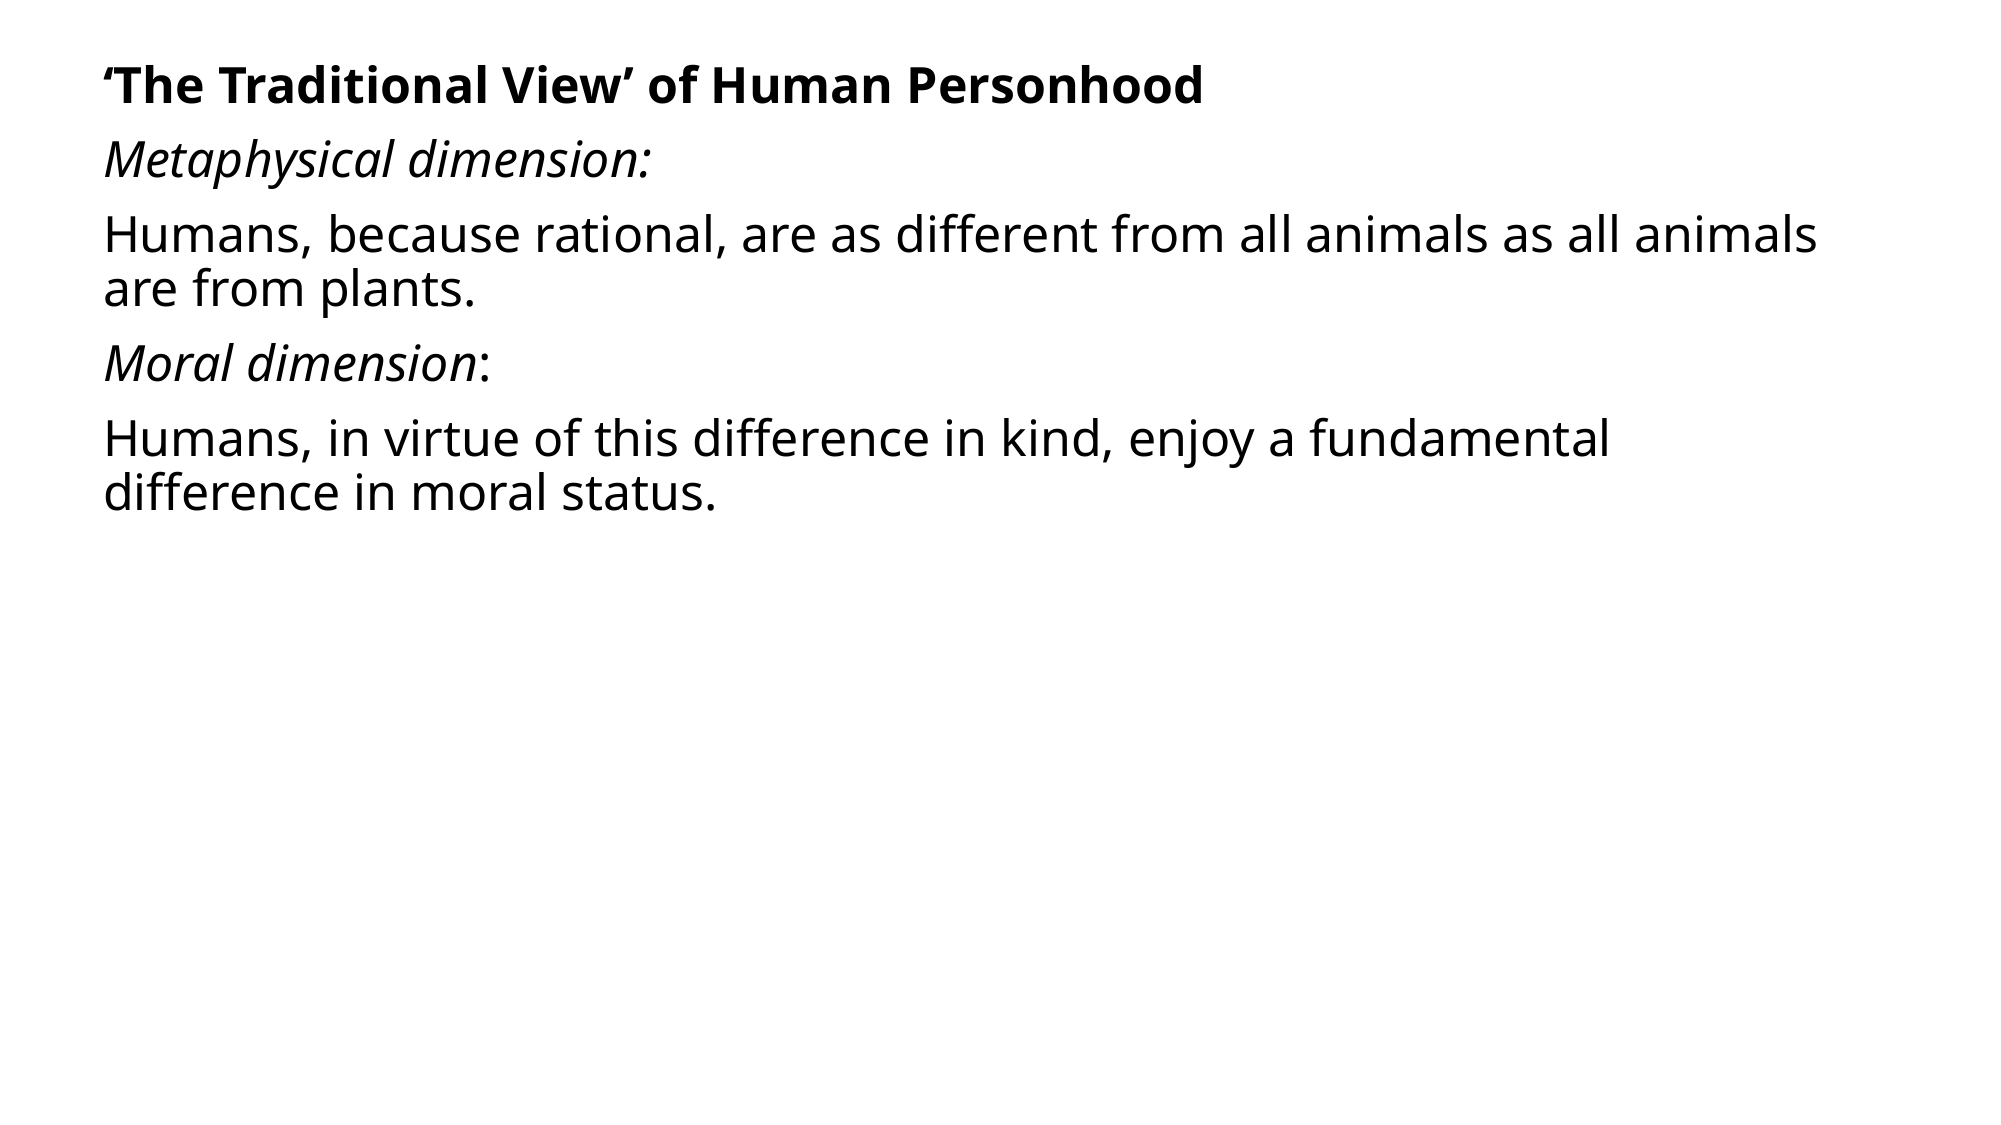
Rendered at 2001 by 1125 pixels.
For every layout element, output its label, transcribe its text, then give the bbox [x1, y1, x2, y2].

list ‘The Traditional View’ of Human Personhood Metaphysical dimension: Humans, because rational, are as different from all animals as all animals are from plants. Moral dimension: Humans, in virtue of this difference in kind, enjoy a fundamental difference in moral status. [88, 52, 1863, 1125]
